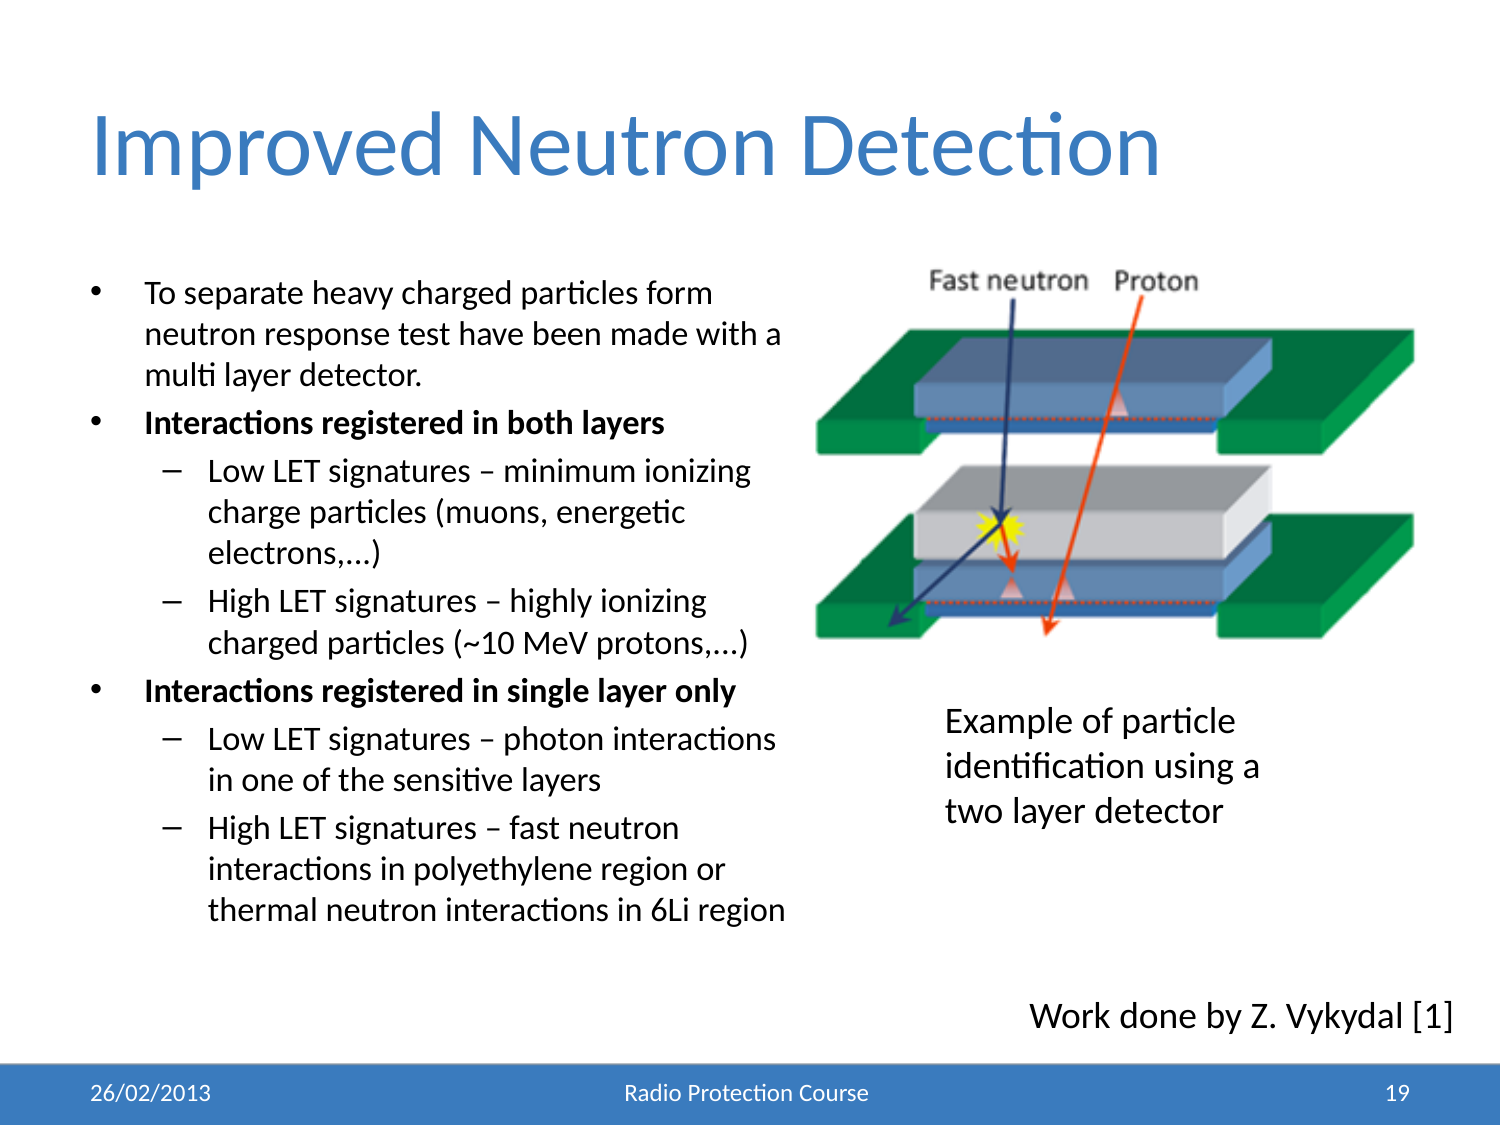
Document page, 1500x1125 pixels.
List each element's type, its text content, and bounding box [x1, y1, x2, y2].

list To separate heavy charged particles form neutron response test have been made with a multi layer detector. Interactions registered in both layers Low LET signatures – minimum ionizing charge particles (muons, energetic electrons,...) High LET signatures – highly ionizing charged particles (~10 MeV protons,...) Interactions registered in single layer only Low LET signatures – photon interactions in one of the sensitive layers High LET signatures – fast neutron interactions in polyethylene region or thermal neutron interactions in 6Li region [75, 262, 809, 1005]
picture [808, 262, 1426, 644]
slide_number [75, 1061, 425, 1122]
slide_number 19 [1074, 1061, 1425, 1122]
text_box Work done by Z. Vykydal [1] [1014, 983, 1470, 1044]
footer Radio Protection Course [512, 1061, 988, 1122]
title Improved Neutron Detection [75, 45, 1425, 233]
text_box Example of particle identification using a two layer detector [930, 689, 1301, 839]
